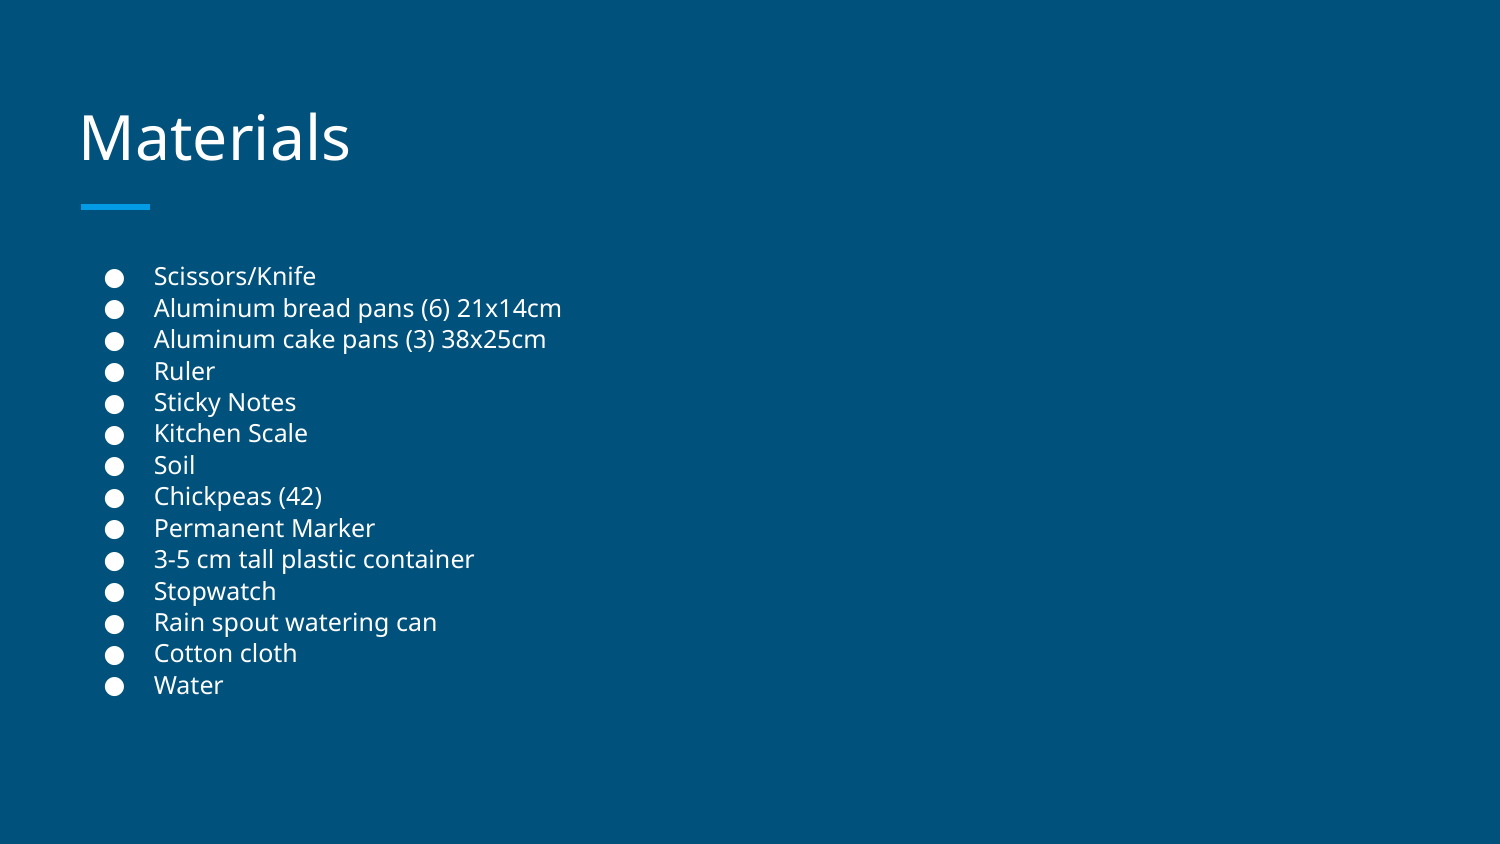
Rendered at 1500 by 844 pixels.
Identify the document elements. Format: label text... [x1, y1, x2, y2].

list Scissors/Knife Aluminum bread pans (6) 21x14cm Aluminum cake pans (3) 38x25cm Ruler Sticky Notes Kitchen Scale Soil Chickpeas (42) Permanent Marker 3-5 cm tall plastic container Stopwatch Rain spout watering can Cotton cloth Water [63, 244, 1437, 750]
title Materials [63, 75, 1437, 188]
